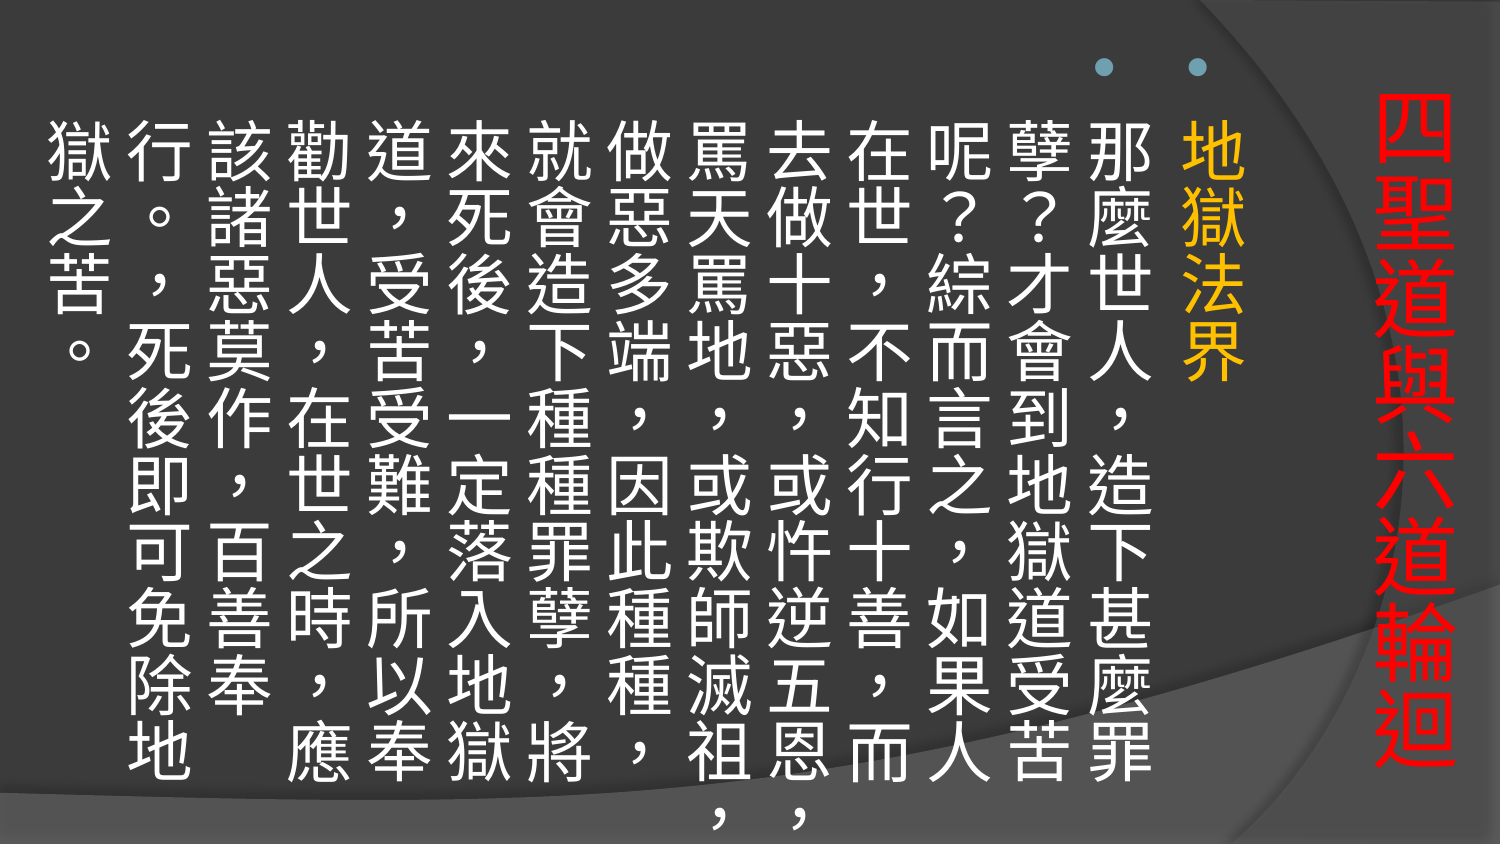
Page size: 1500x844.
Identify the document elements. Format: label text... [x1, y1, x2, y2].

title 四聖道與六道輪迴 [1352, 43, 1473, 812]
list 地獄法界 那麼世人，造下甚麼罪孽？才會到地獄道受苦呢？綜而言之，如果人在世，不知行十善，而去做十惡，或忤逆五恩，罵天罵地，或欺師滅祖，做惡多端，因此種種，就會造下種種罪孽，將來死後，一定落入地獄道，受苦受難，所以奉勸世人，在世之時，應該諸惡莫作，百善奉行。，死後即可免除地獄之苦。 [29, 33, 1329, 812]
